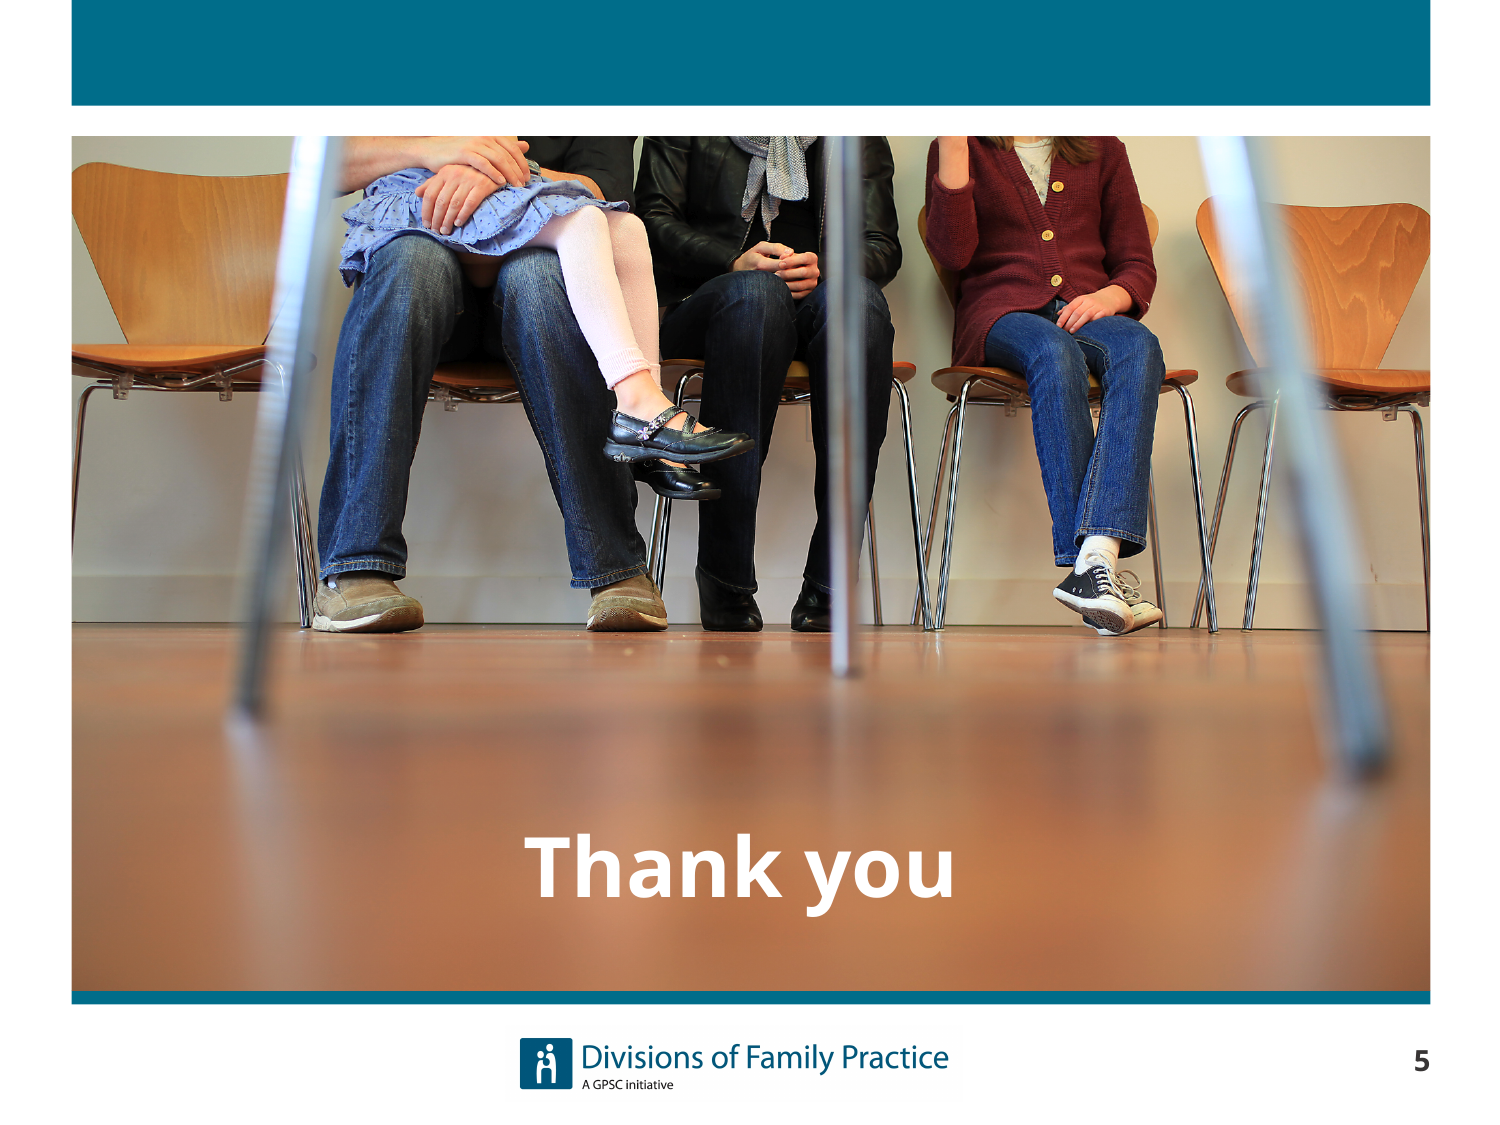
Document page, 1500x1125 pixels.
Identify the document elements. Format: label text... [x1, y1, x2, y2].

slide_number 5 [1305, 1041, 1431, 1102]
picture [505, 1025, 963, 1102]
picture [70, 135, 1432, 992]
